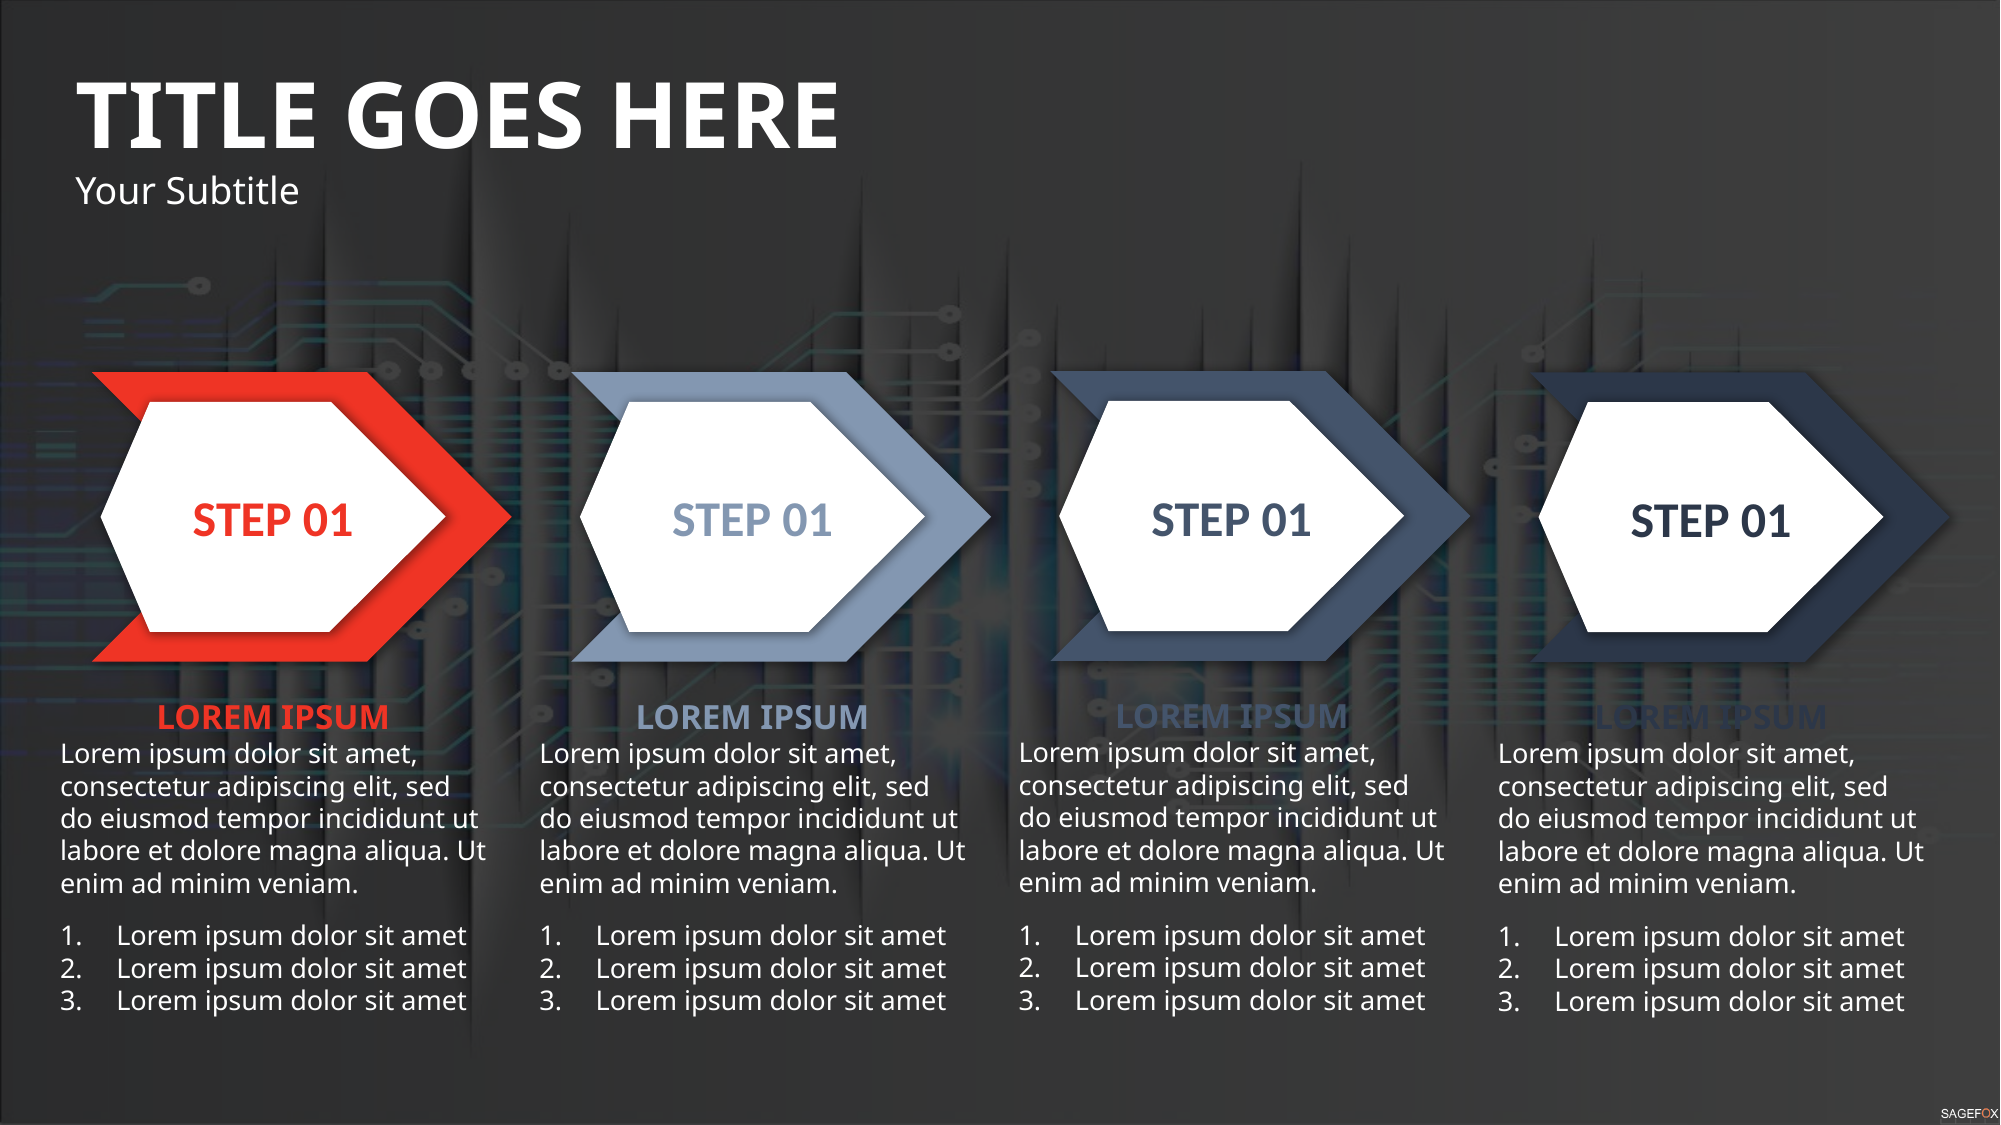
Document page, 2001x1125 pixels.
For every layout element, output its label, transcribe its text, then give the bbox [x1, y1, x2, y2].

picture [0, 0, 2001, 1125]
text_box STEP 01 [99, 400, 448, 633]
text_box STEP 01 [1058, 399, 1406, 633]
text_box STEP 01 [1537, 401, 1886, 634]
text_box LOREM IPSUM Lorem ipsum dolor sit amet, consectetur adipiscing elit, sed do eiusmod tempor incididunt ut labore et dolore magna aliqua. Ut enim ad minim veniam. Lorem ipsum dolor sit amet Lorem ipsum dolor sit amet Lorem ipsum dolor sit amet [1488, 691, 1935, 1022]
text_box [1527, 371, 1952, 664]
text_box [568, 371, 993, 663]
text_box [89, 371, 514, 663]
text_box [1047, 370, 1472, 662]
text_box LOREM IPSUM Lorem ipsum dolor sit amet, consectetur adipiscing elit, sed do eiusmod tempor incididunt ut labore et dolore magna aliqua. Ut enim ad minim veniam. Lorem ipsum dolor sit amet Lorem ipsum dolor sit amet Lorem ipsum dolor sit amet [529, 691, 976, 1022]
text_box LOREM IPSUM Lorem ipsum dolor sit amet, consectetur adipiscing elit, sed do eiusmod tempor incididunt ut labore et dolore magna aliqua. Ut enim ad minim veniam. Lorem ipsum dolor sit amet Lorem ipsum dolor sit amet Lorem ipsum dolor sit amet [50, 691, 497, 1022]
text_box STEP 01 [578, 400, 927, 633]
text_box TITLE GOES HERE Your Subtitle [60, 49, 1036, 220]
text_box LOREM IPSUM Lorem ipsum dolor sit amet, consectetur adipiscing elit, sed do eiusmod tempor incididunt ut labore et dolore magna aliqua. Ut enim ad minim veniam. Lorem ipsum dolor sit amet Lorem ipsum dolor sit amet Lorem ipsum dolor sit amet [1008, 690, 1456, 1021]
